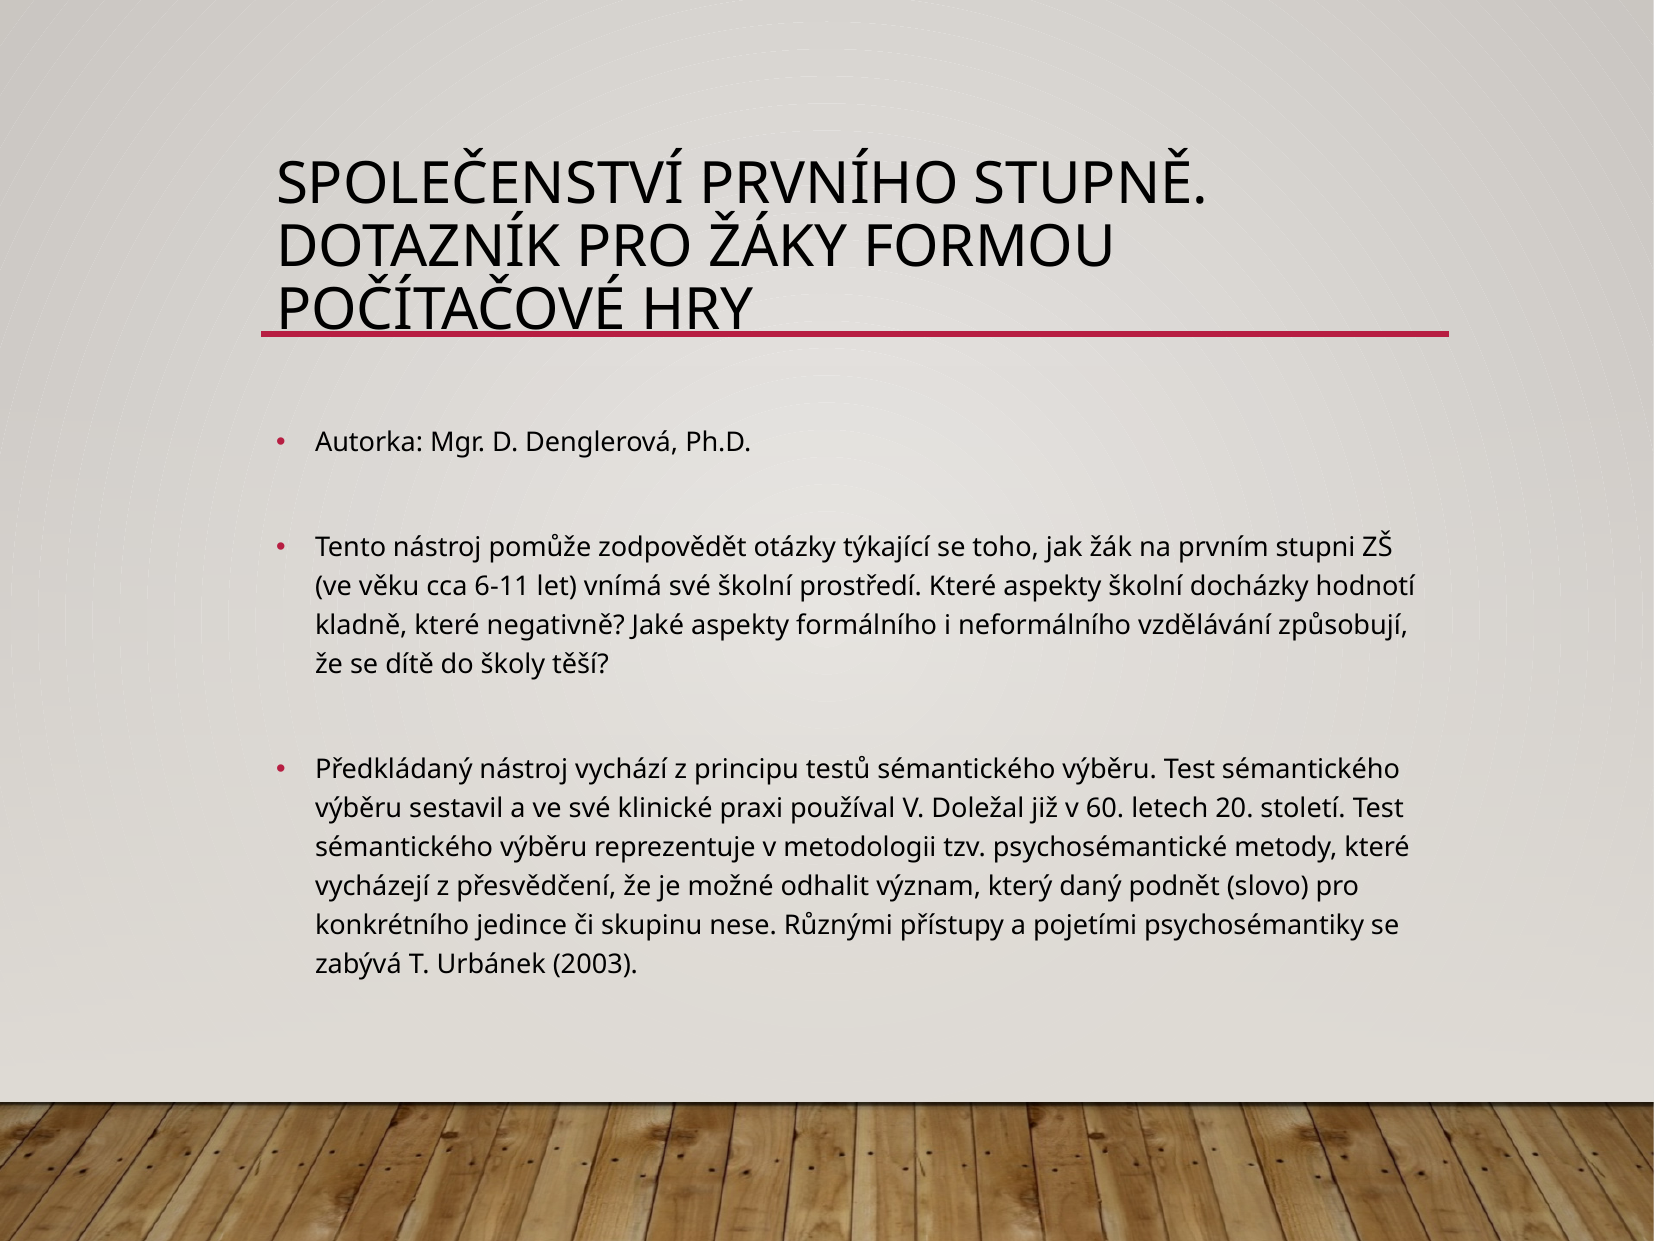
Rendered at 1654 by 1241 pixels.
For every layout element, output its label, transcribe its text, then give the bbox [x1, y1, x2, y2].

picture [0, 1102, 1654, 1241]
list Autorka: Mgr. D. Denglerová, Ph.D. Tento nástroj pomůže zodpovědět otázky týkající se toho, jak žák na prvním stupni ZŠ (ve věku cca 6-11 let) vnímá své školní prostředí. Které aspekty školní docházky hodnotí kladně, které negativně? Jaké aspekty formálního i neformálního vzdělávání způsobují, že se dítě do školy těší? Předkládaný nástroj vychází z principu testů sémantického výběru. Test sémantického výběru sestavil a ve své klinické praxi používal V. Doležal již v 60. letech 20. století. Test sémantického výběru reprezentuje v metodologii tzv. psychosémantické metody, které vycházejí z přesvědčení, že je možné odhalit význam, který daný podnět (slovo) pro konkrétního jedince či skupinu nese. Různými přístupy a pojetími psychosémantiky se zabývá T. Urbánek (2003). [261, 364, 1450, 989]
title Společenství prvního stupně. Dotazník pro žáky formou počítačové hry [261, 145, 1450, 336]
